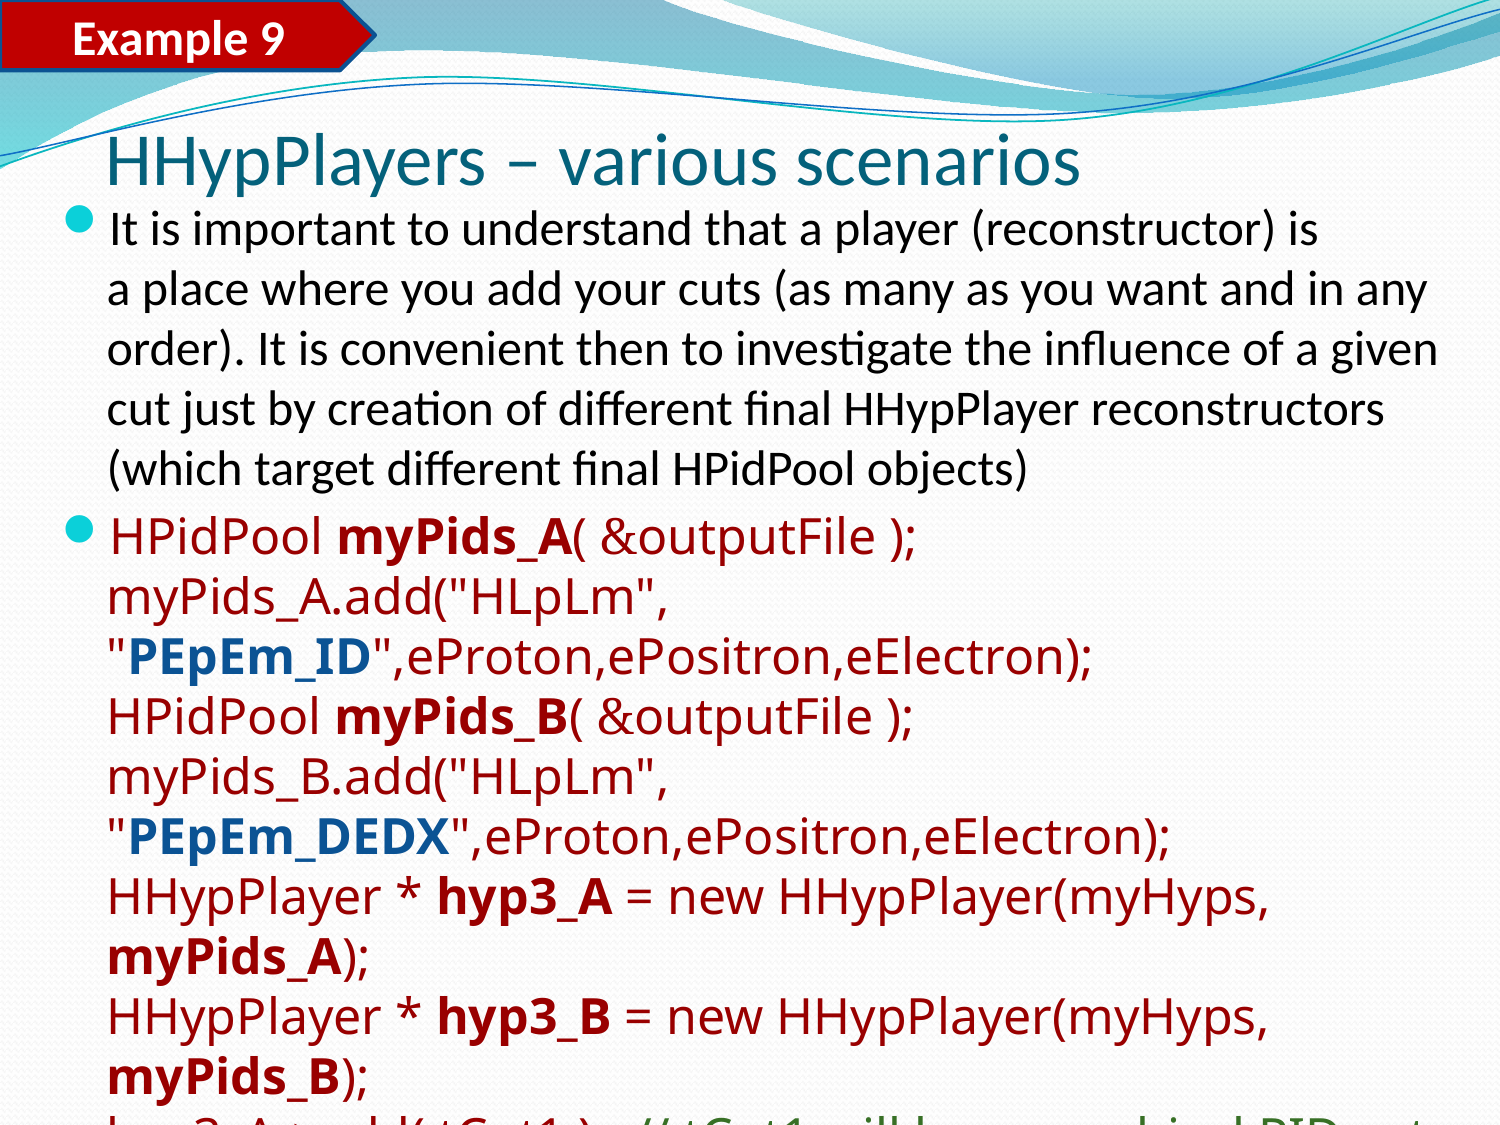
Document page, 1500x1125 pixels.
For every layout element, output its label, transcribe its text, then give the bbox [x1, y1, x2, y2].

title HHypPlayers – various scenarios [105, 70, 1456, 187]
text_box Example 9 [0, 0, 378, 73]
list It is important to understand that a player (reconstructor) is a place where you add your cuts (as many as you want and in any order). It is convenient then to investigate the influence of a given cut just by creation of different final HHypPlayer reconstructors (which target different final HPidPool objects) HPidPool myPids_A( &outputFile ); myPids_A.add("HLpLm", "PEpEm_ID",eProton,ePositron,eElectron); HPidPool myPids_B( &outputFile ); myPids_B.add("HLpLm", "PEpEm_DEDX",eProton,ePositron,eElectron); HHypPlayer * hyp3_A = new HHypPlayer(myHyps, myPids_A); HHypPlayer * hyp3_B = new HHypPlayer(myHyps, myPids_B); hyp3_A->add( tCut1 ); // tCut1 will be a graphical PID cut hyp3_B->add( tCut2 ); // tCut2 will be a graphical DEDX cut gHades->getTaskSet(context)->add(hyp3_A); gHades->getTaskSet(context)->add(hyp3_B); [46, 187, 1465, 1055]
